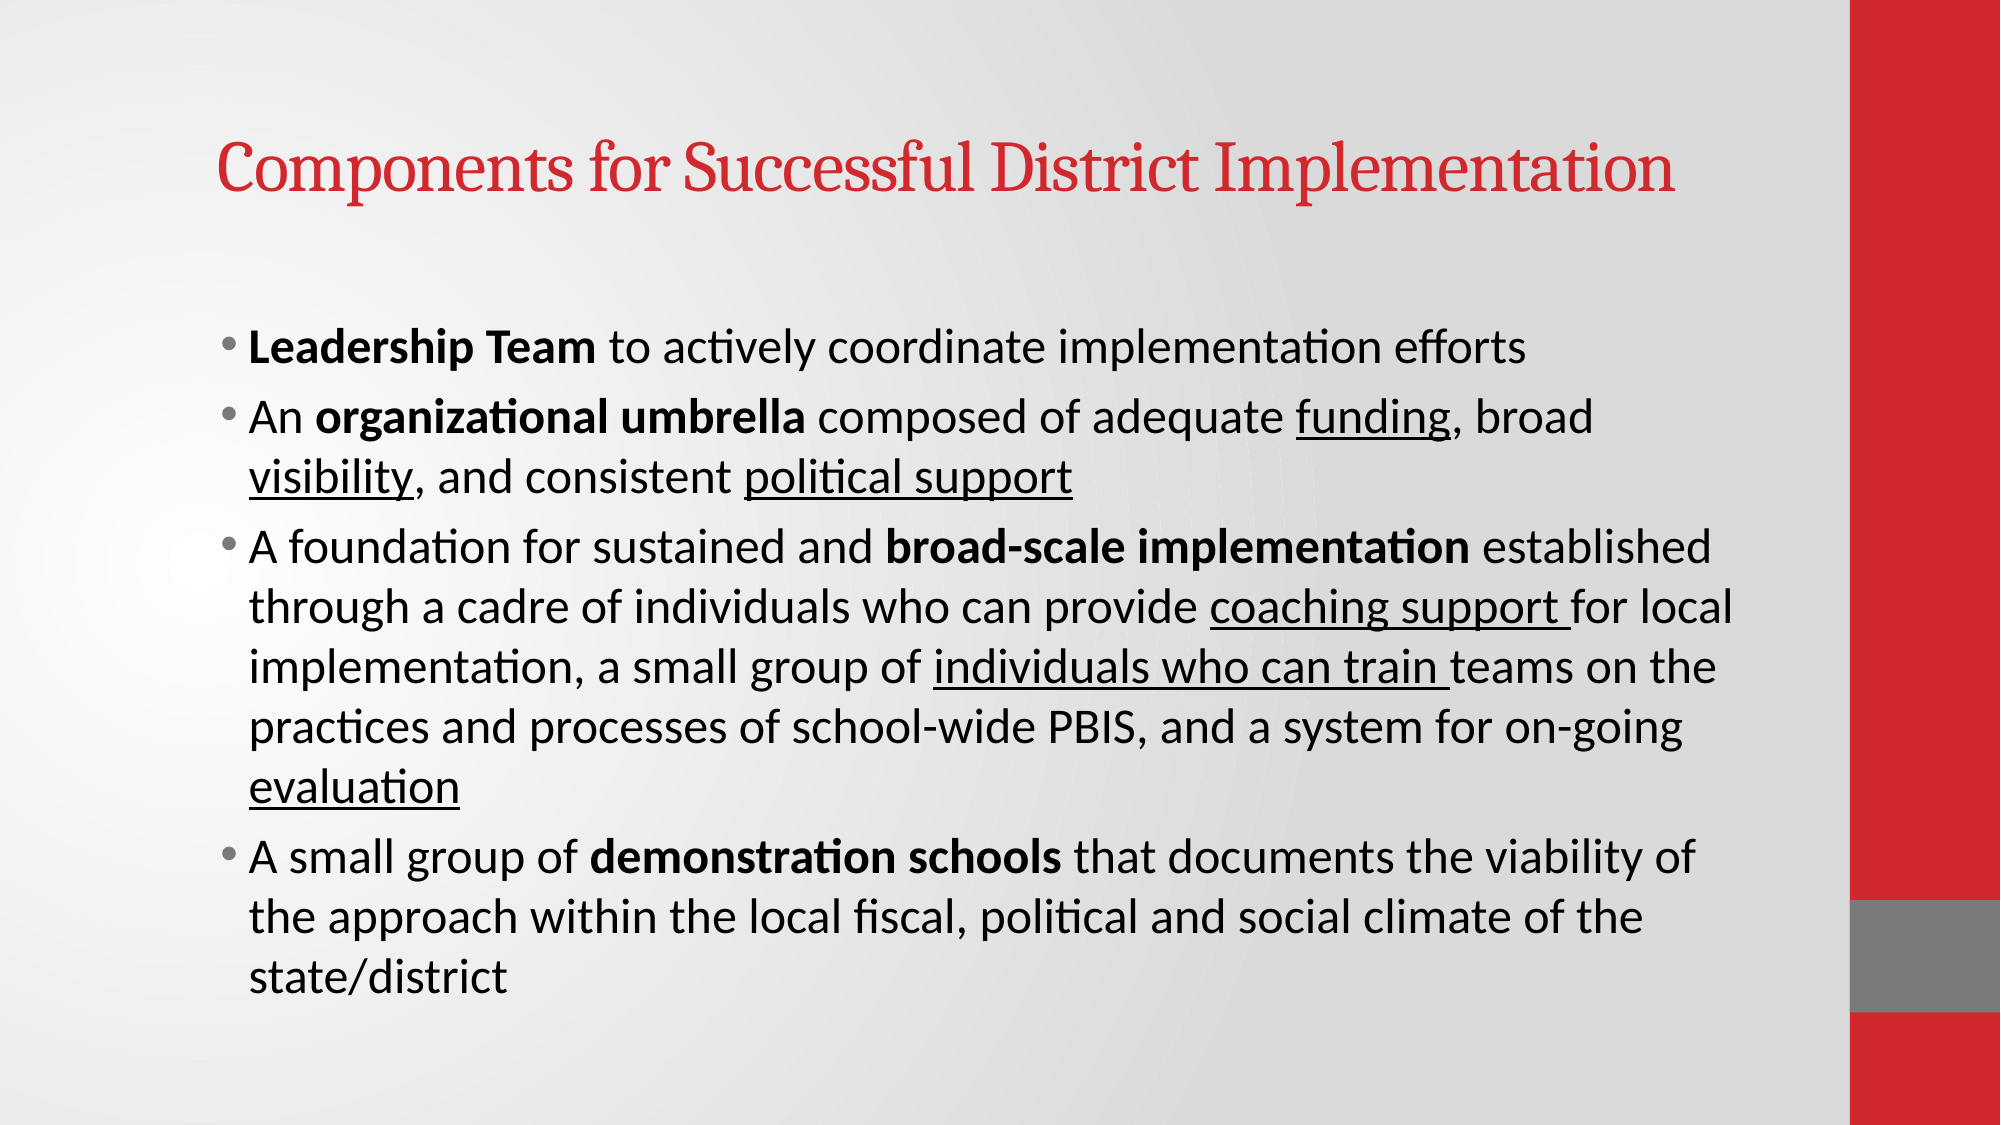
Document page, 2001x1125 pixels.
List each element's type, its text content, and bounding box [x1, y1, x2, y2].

list Leadership Team to actively coordinate implementation efforts An organizational umbrella composed of adequate funding, broad visibility, and consistent political support A foundation for sustained and broad-scale implementation established through a cadre of individuals who can provide coaching support for local implementation, a small group of individuals who can train teams on the practices and processes of school-wide PBIS, and a system for on-going evaluation A small group of demonstration schools that documents the viability of the approach within the local fiscal, political and social climate of the state/district [195, 307, 1762, 1013]
title Components for Successful District Implementation [206, 57, 1815, 268]
